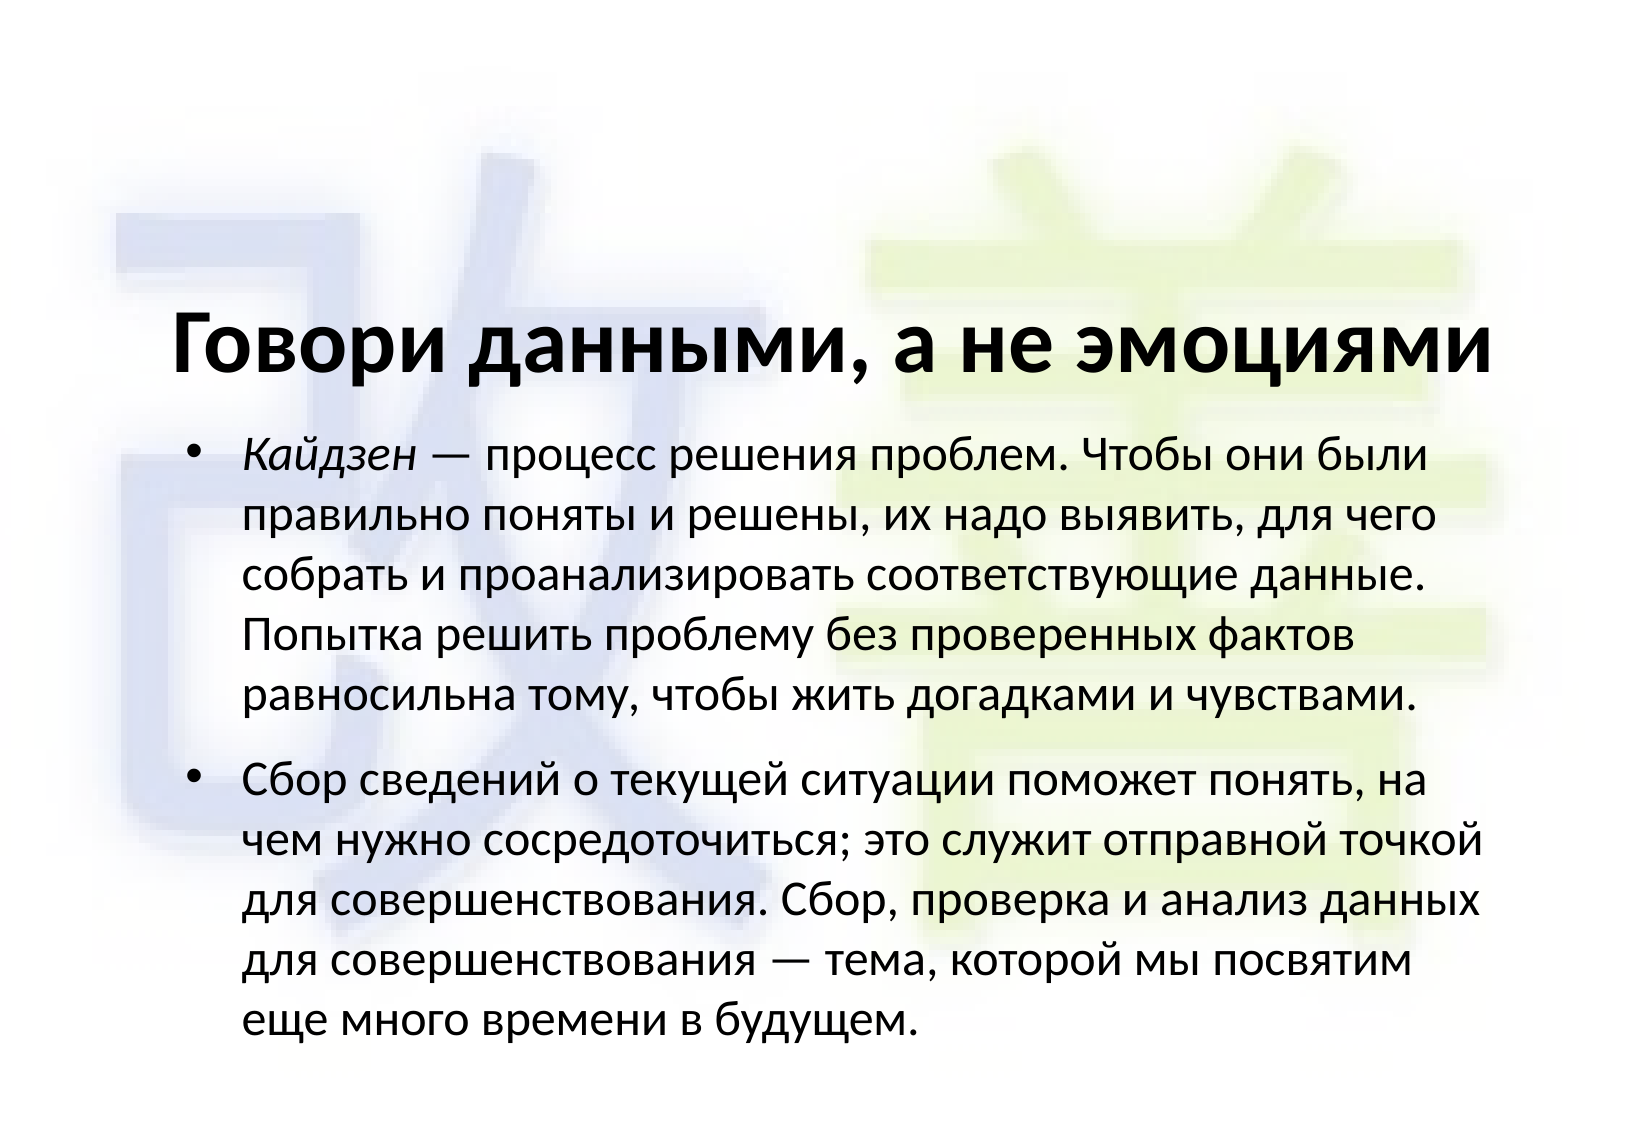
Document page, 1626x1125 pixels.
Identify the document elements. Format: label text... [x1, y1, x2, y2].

title Говори данными, а не эмоциями [44, 262, 1625, 409]
list Кайдзен — процесс решения проблем. Чтобы они были правильно поняты и решены, их надо выявить, для чего собрать и проанализировать соответствующие данные. Попытка решить проблему без проверенных фактов равносильна тому, чтобы жить догадками и чувствами. Сбор сведений о текущей ситуации поможет понять, на чем нужно сосредоточиться; это служит отправной точкой для совершенствования. Сбор, проверка и анализ данных для совершенствования — тема, которой мы посвятим еще много времени в будущем. [170, 412, 1522, 1059]
